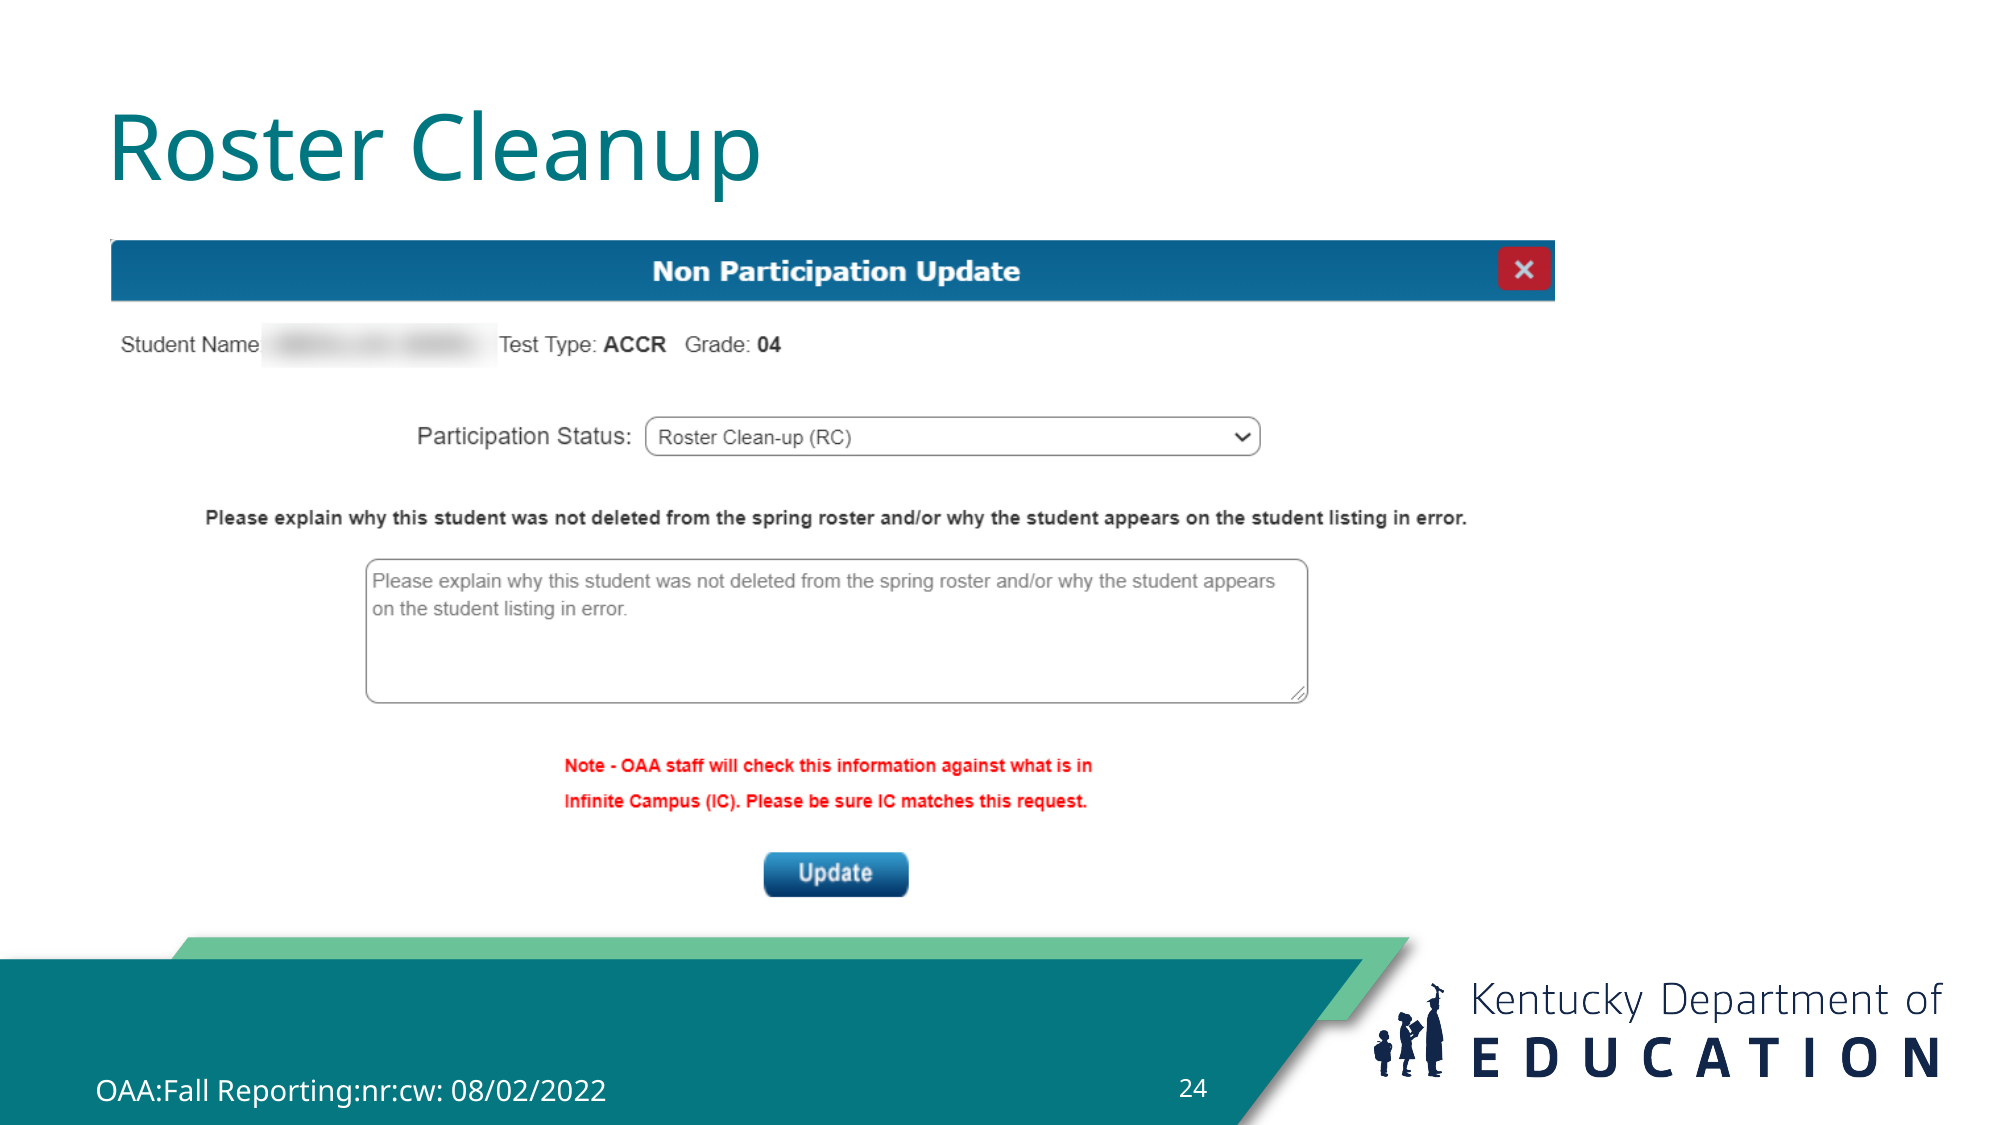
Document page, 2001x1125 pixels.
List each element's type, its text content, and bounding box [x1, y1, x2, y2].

title Roster Cleanup [91, 42, 1502, 259]
footer OAA:Fall Reporting:nr:cw: 08/02/2022 [80, 1059, 756, 1120]
picture [0, 0, 2001, 1125]
